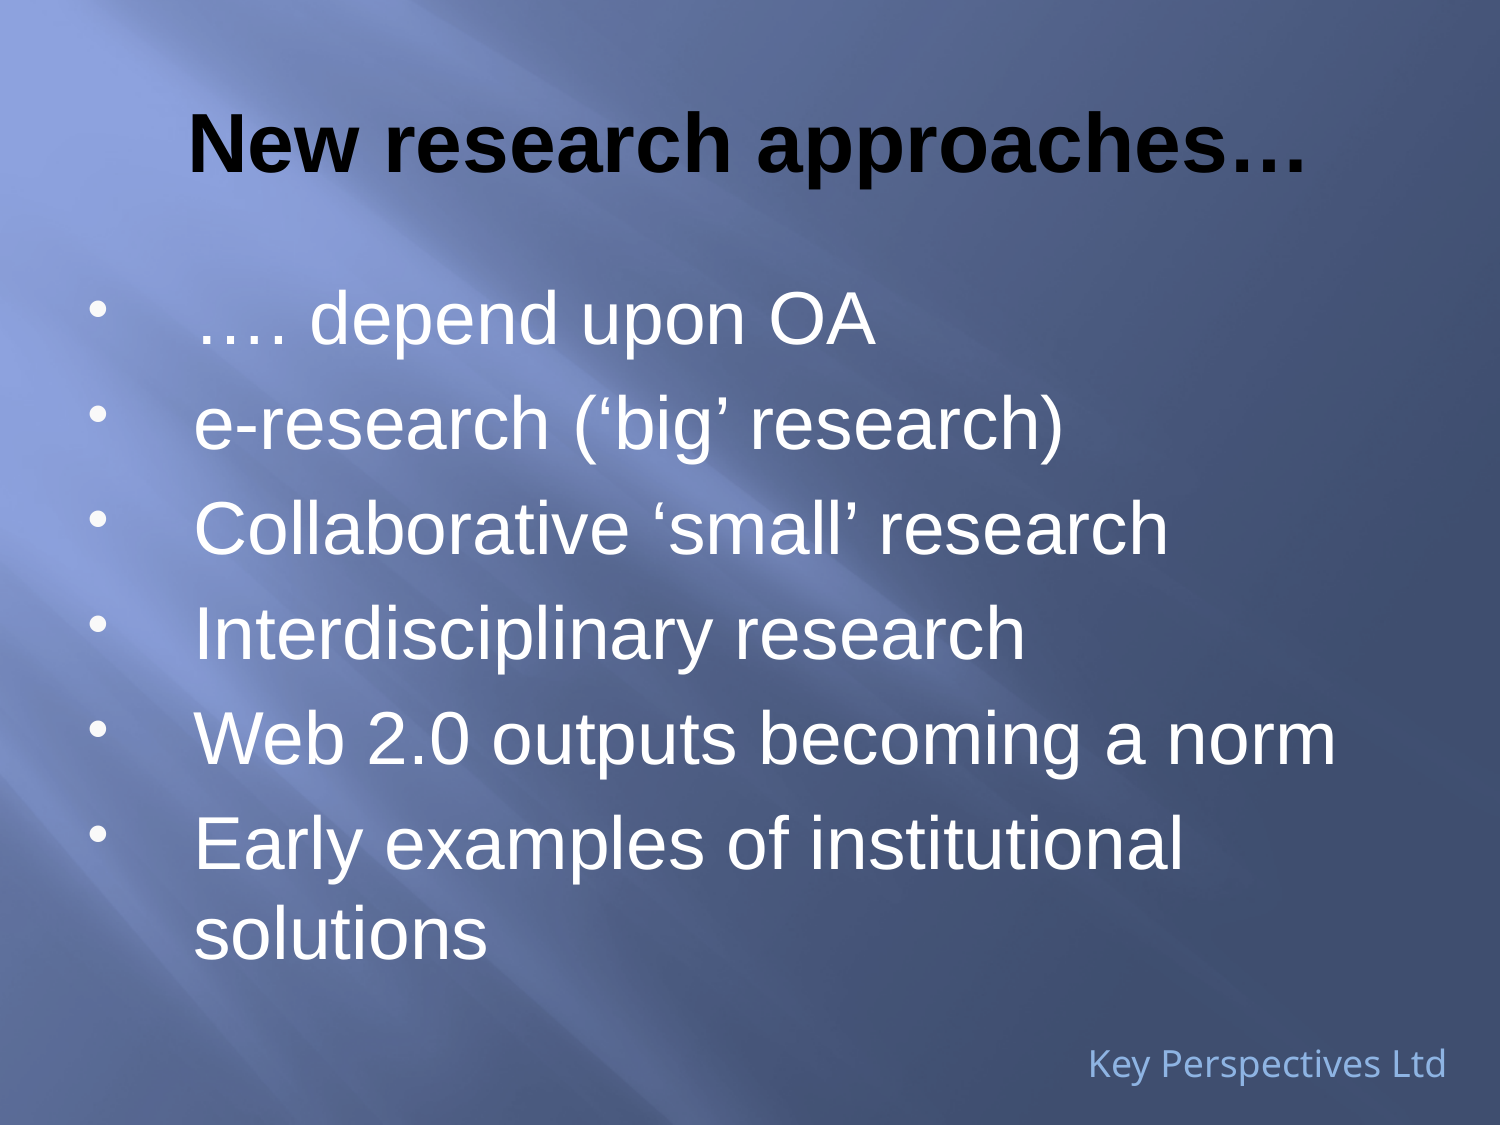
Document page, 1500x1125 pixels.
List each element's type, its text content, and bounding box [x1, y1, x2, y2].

title New research approaches… [75, 45, 1425, 233]
text_box Key Perspectives Ltd [1024, 1032, 1463, 1092]
list …. depend upon OA e-research (‘big’ research) Collaborative ‘small’ research Interdisciplinary research Web 2.0 outputs becoming a norm Early examples of institutional solutions [75, 262, 1425, 1035]
